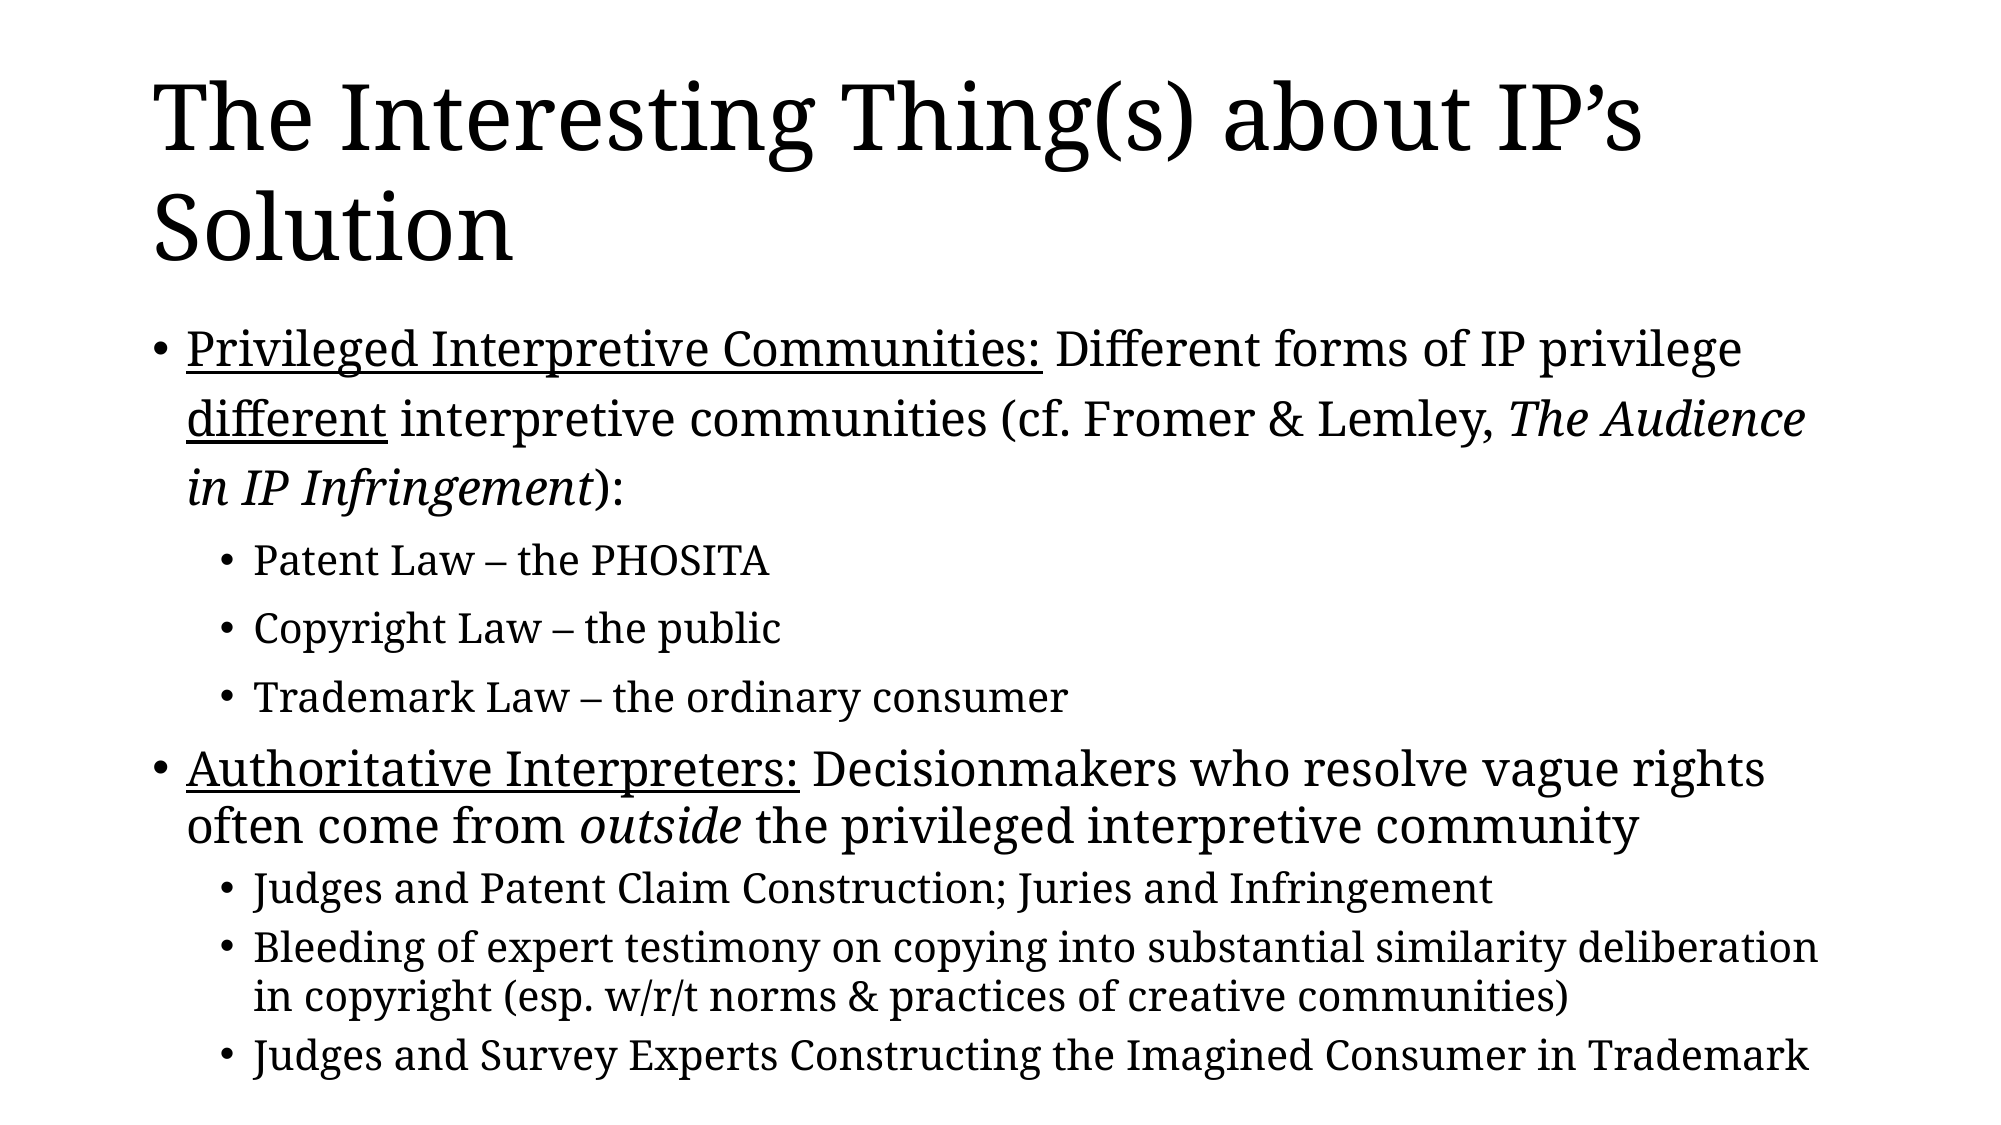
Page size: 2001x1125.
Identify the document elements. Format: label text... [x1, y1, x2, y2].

title The Interesting Thing(s) about IP’s Solution [137, 59, 1863, 278]
list Privileged Interpretive Communities: Different forms of IP privilege different interpretive communities (cf. Fromer & Lemley, The Audience in IP Infringement): Patent Law – the PHOSITA Copyright Law – the public Trademark Law – the ordinary consumer Authoritative Interpreters: Decisionmakers who resolve vague rights often come from outside the privileged interpretive community Judges and Patent Claim Construction; Juries and Infringement Bleeding of expert testimony on copying into substantial similarity deliberation in copyright (esp. w/r/t norms & practices of creative communities) Judges and Survey Experts Constructing the Imagined Consumer in Trademark [137, 299, 1863, 1088]
